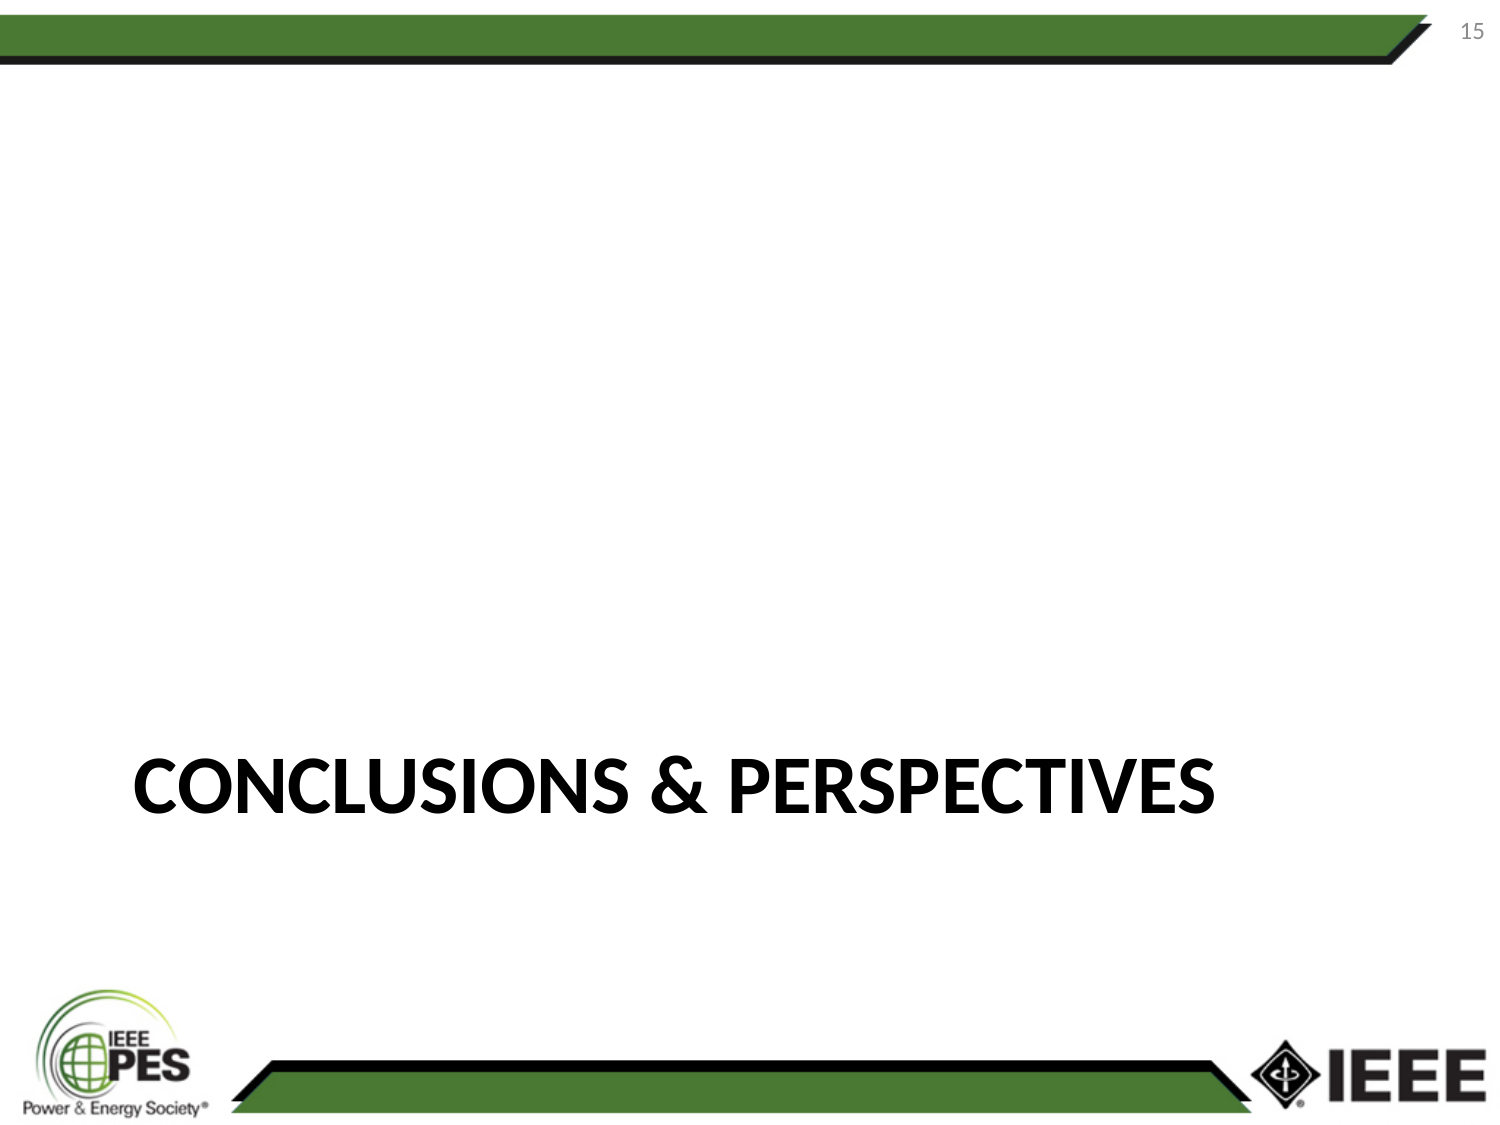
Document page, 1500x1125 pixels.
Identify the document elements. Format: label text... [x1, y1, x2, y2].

slide_number 15 [1149, 0, 1500, 60]
title Conclusions & perspectives [118, 722, 1394, 947]
picture [0, 0, 1500, 1125]
